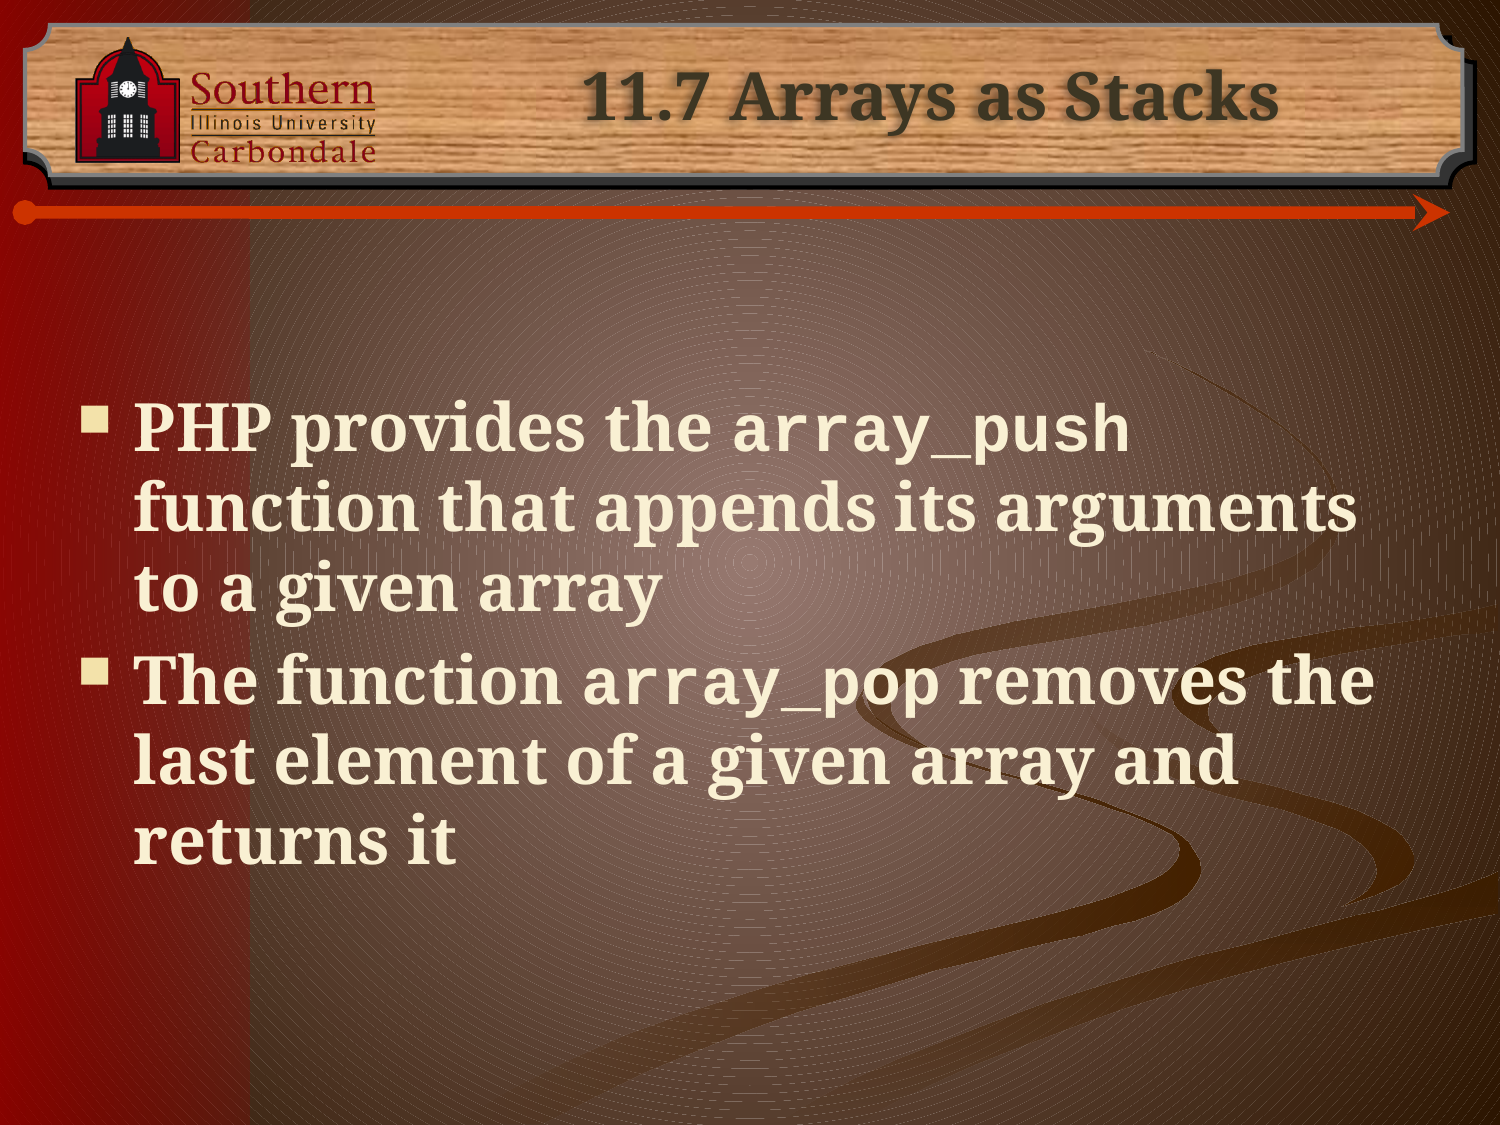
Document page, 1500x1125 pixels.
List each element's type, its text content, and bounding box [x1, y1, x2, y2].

title 11.7 Arrays as Stacks [399, 24, 1463, 176]
list PHP provides the array_push function that appends its arguments to a given array The function array_pop removes the last element of a given array and returns it [62, 224, 1438, 1038]
picture [28, 28, 399, 172]
